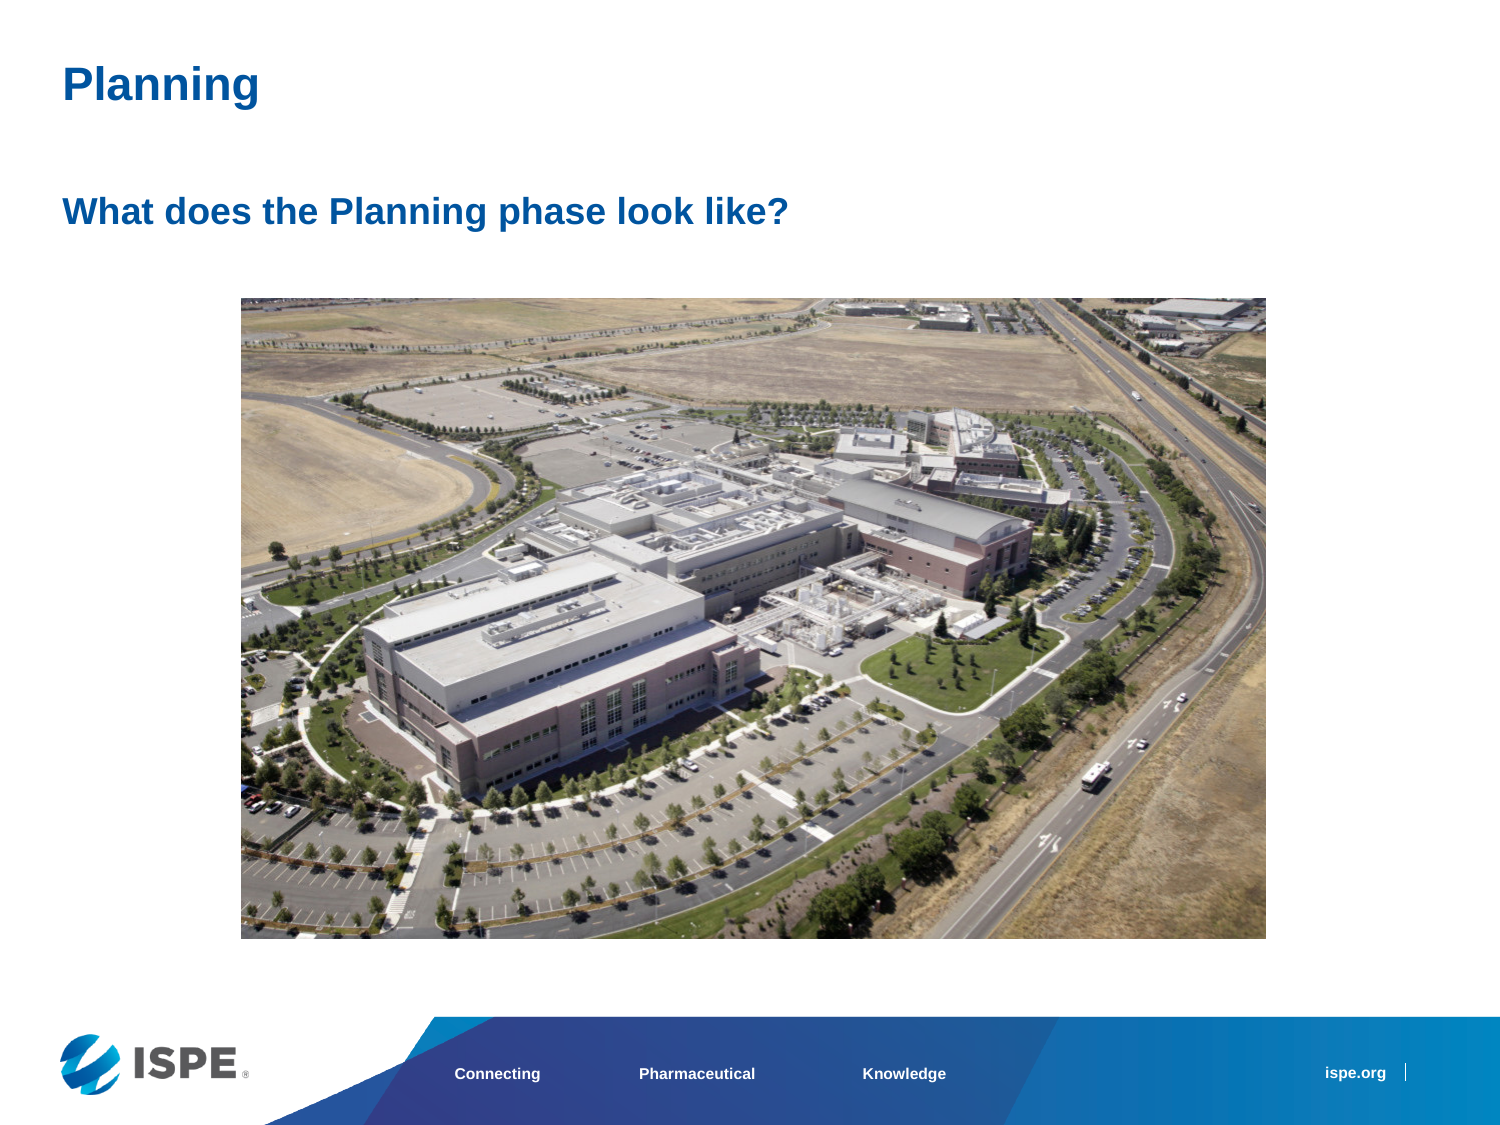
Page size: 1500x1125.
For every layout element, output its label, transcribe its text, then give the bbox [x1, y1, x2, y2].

list Planning [62, 62, 1438, 188]
picture [0, 0, 1500, 1125]
list What does the Planning phase look like? [62, 188, 1086, 1000]
